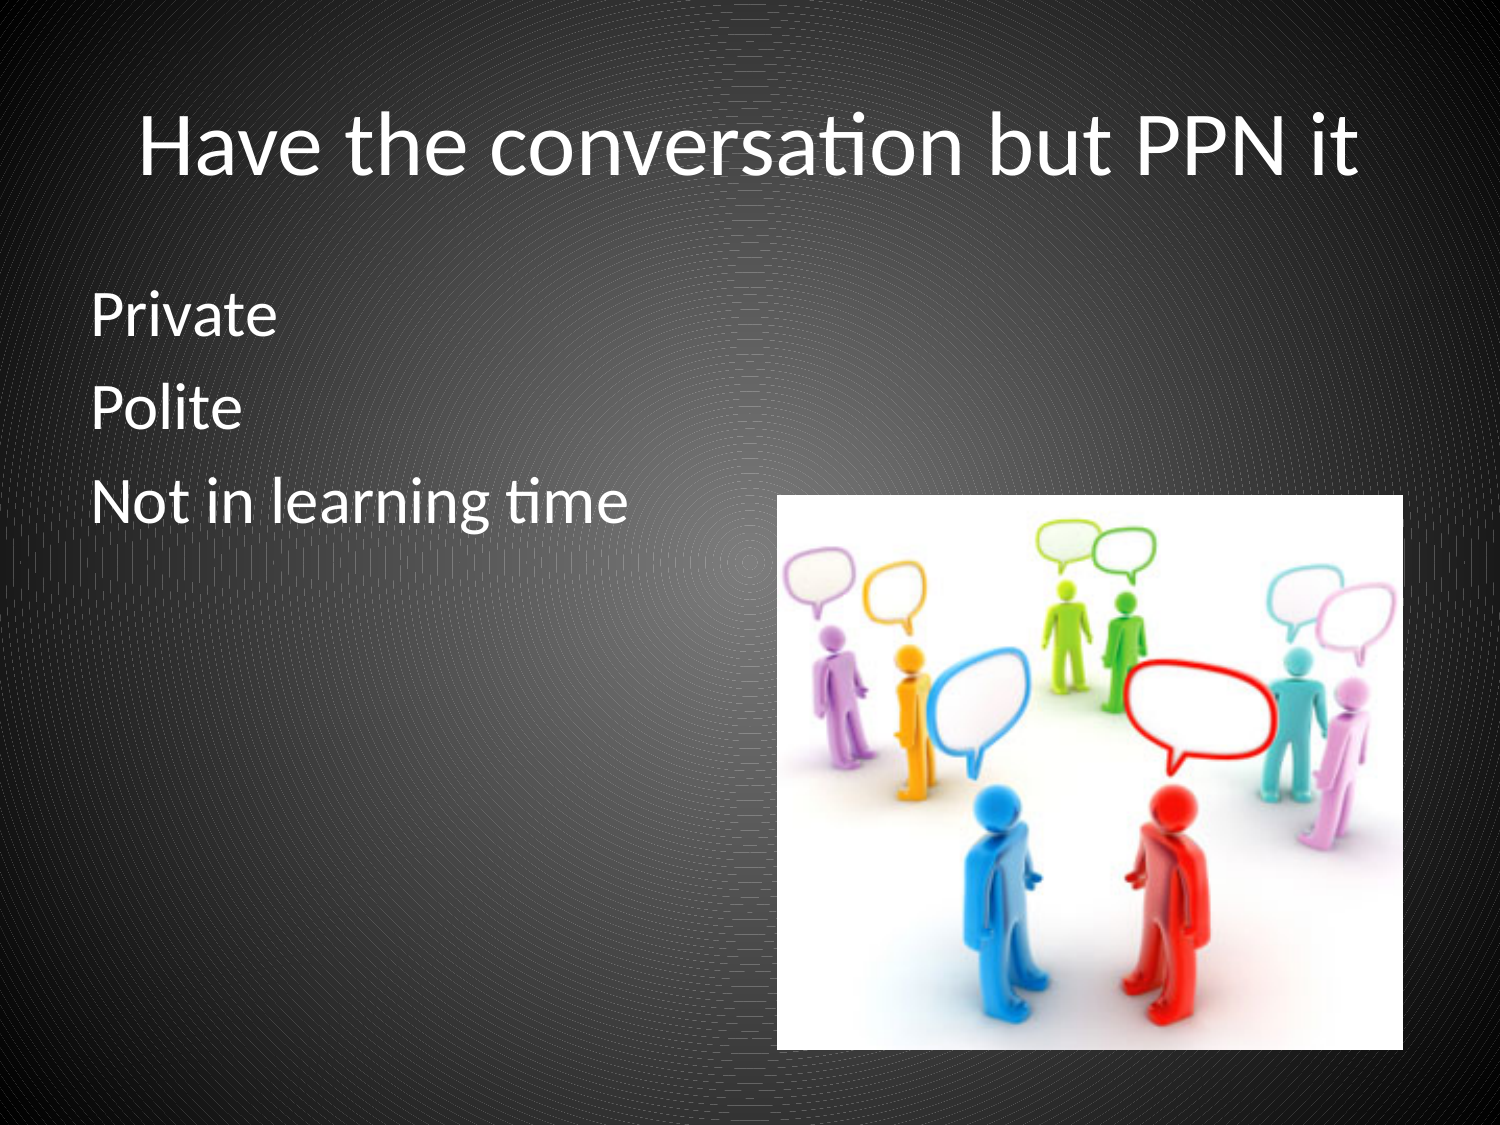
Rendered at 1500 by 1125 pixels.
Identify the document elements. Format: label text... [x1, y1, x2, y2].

title Have the conversation but PPN it [75, 45, 1425, 233]
picture [777, 495, 1404, 1051]
list Private Polite Not in learning time [75, 262, 1425, 1005]
